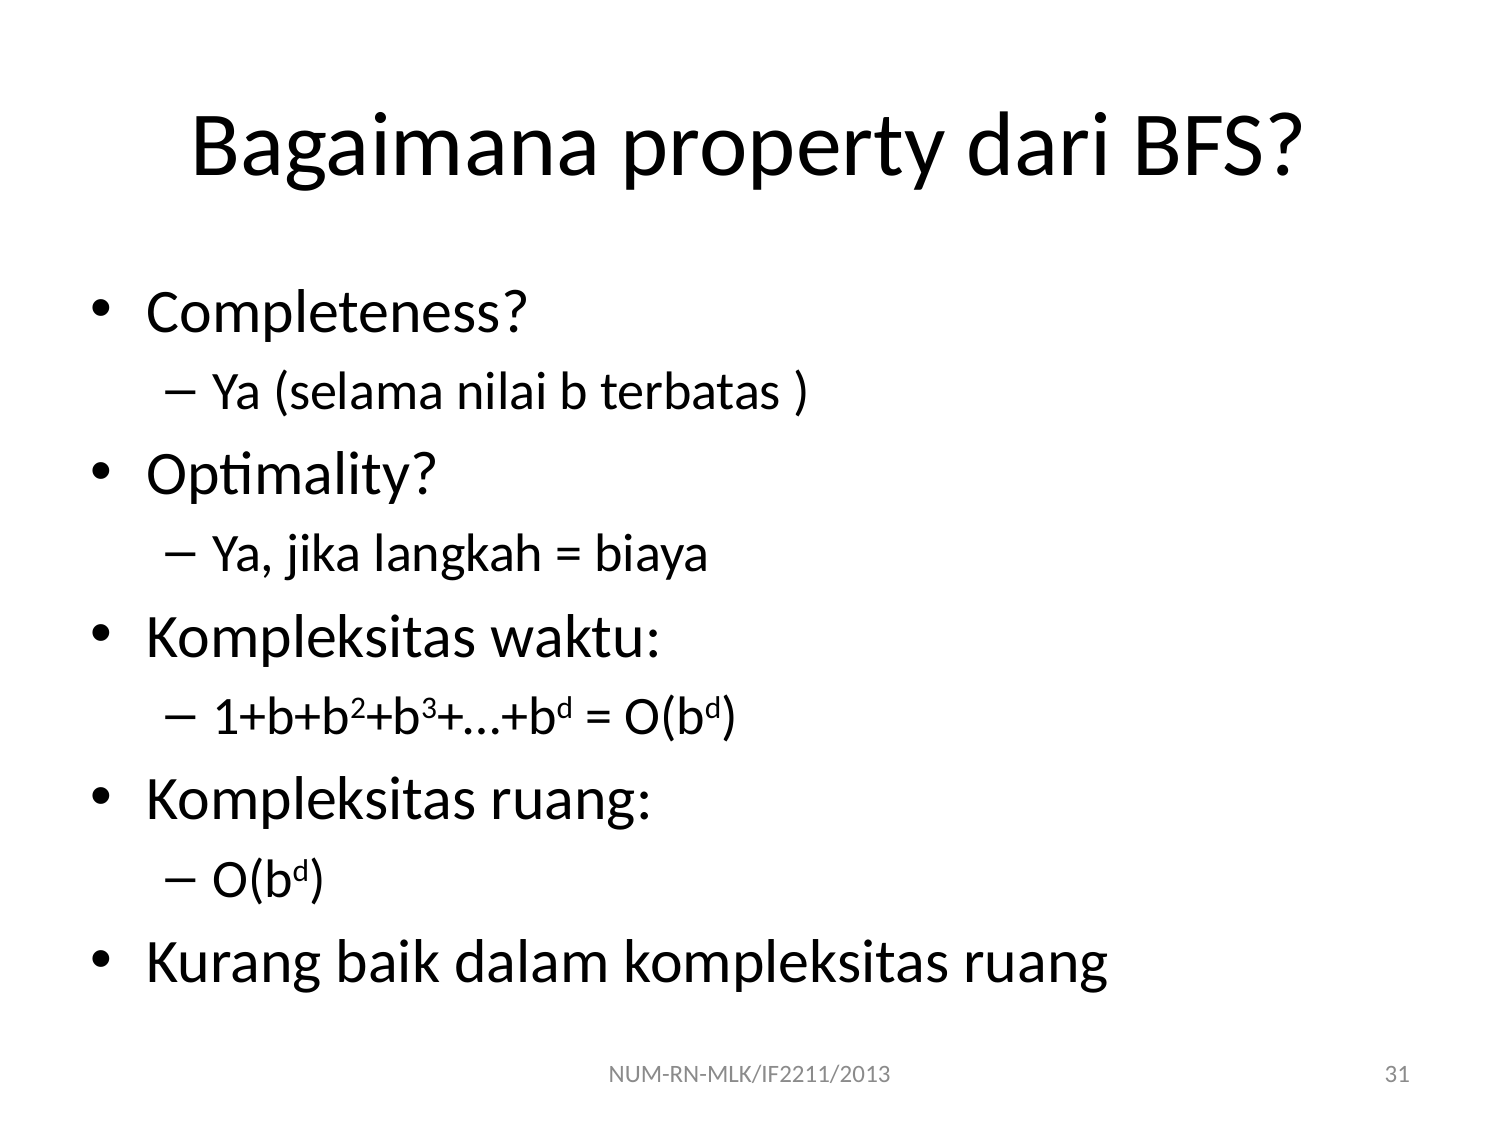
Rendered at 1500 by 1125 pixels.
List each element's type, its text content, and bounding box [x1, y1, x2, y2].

list Completeness? Ya (selama nilai b terbatas ) Optimality? Ya, jika langkah = biaya Kompleksitas waktu: 1+b+b2+b3+…+bd = O(bd) Kompleksitas ruang: O(bd) Kurang baik dalam kompleksitas ruang [75, 262, 1425, 1005]
slide_number 31 [1074, 1042, 1425, 1103]
title Bagaimana property dari BFS? [75, 45, 1425, 233]
footer NUM-RN-MLK/IF2211/2013 [512, 1042, 988, 1103]
